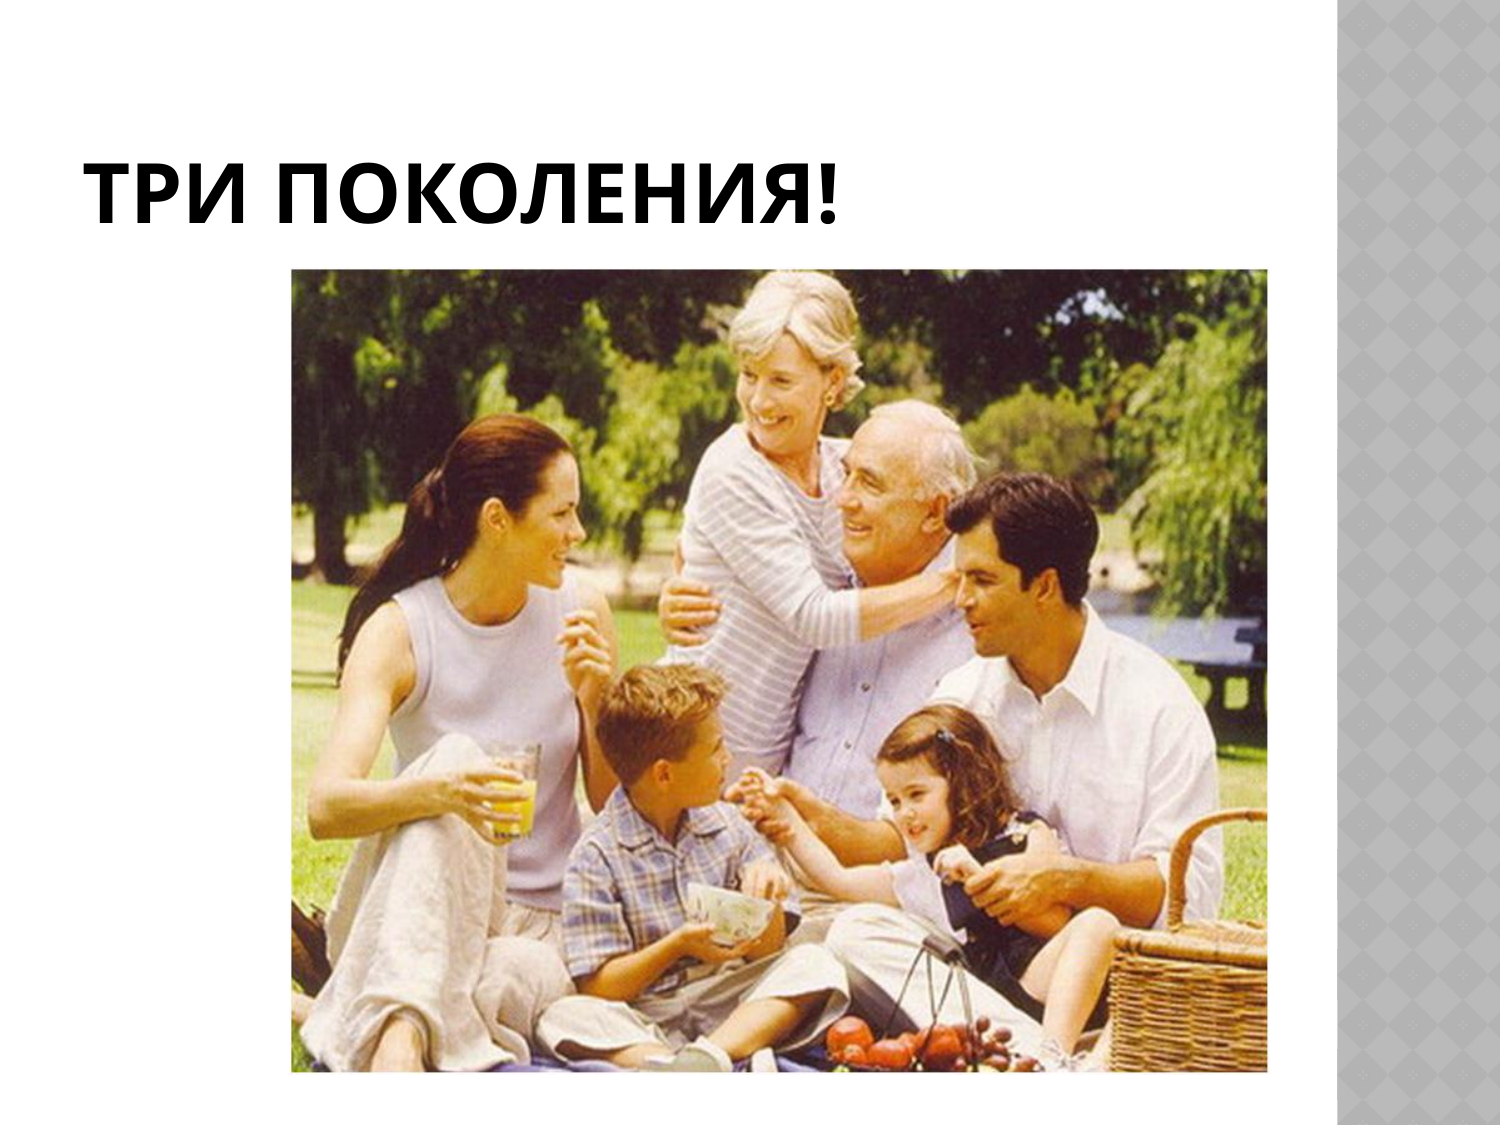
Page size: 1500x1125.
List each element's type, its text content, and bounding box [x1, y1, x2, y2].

picture [288, 266, 1270, 1076]
title Три поколения! [75, 52, 1263, 240]
